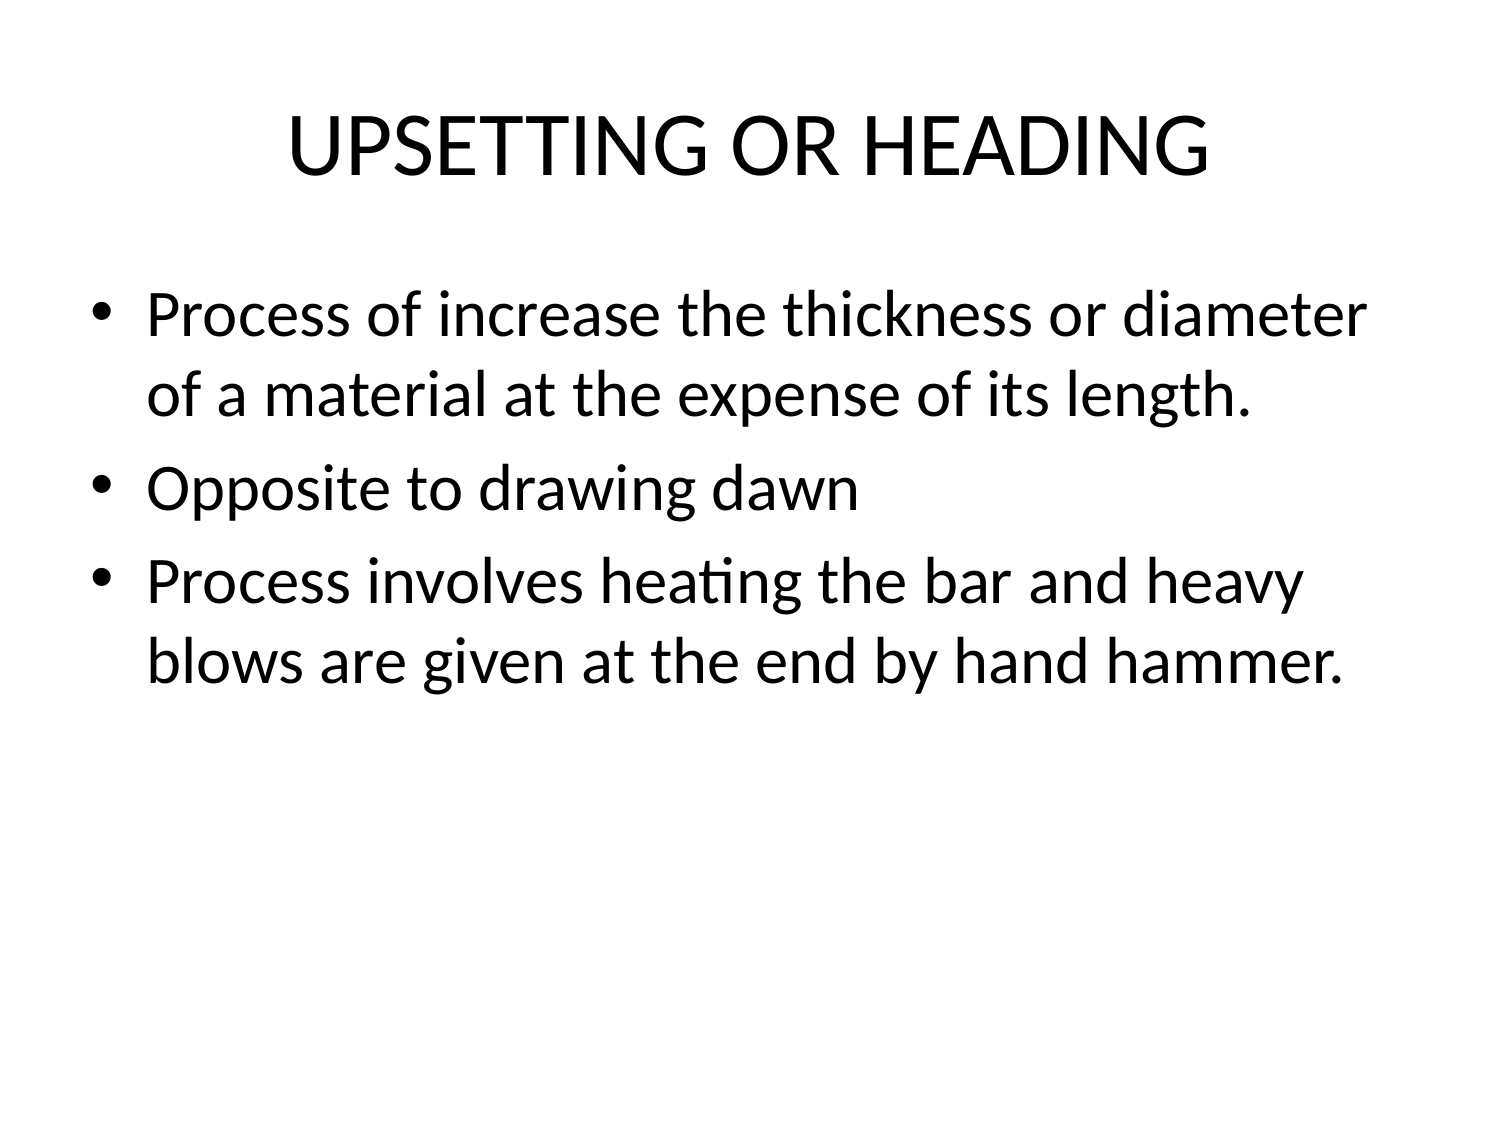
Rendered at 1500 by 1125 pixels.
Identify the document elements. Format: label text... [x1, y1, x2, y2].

list Process of increase the thickness or diameter of a material at the expense of its length. Opposite to drawing dawn Process involves heating the bar and heavy blows are given at the end by hand hammer. [75, 262, 1425, 1005]
title UPSETTING OR HEADING [75, 45, 1425, 233]
